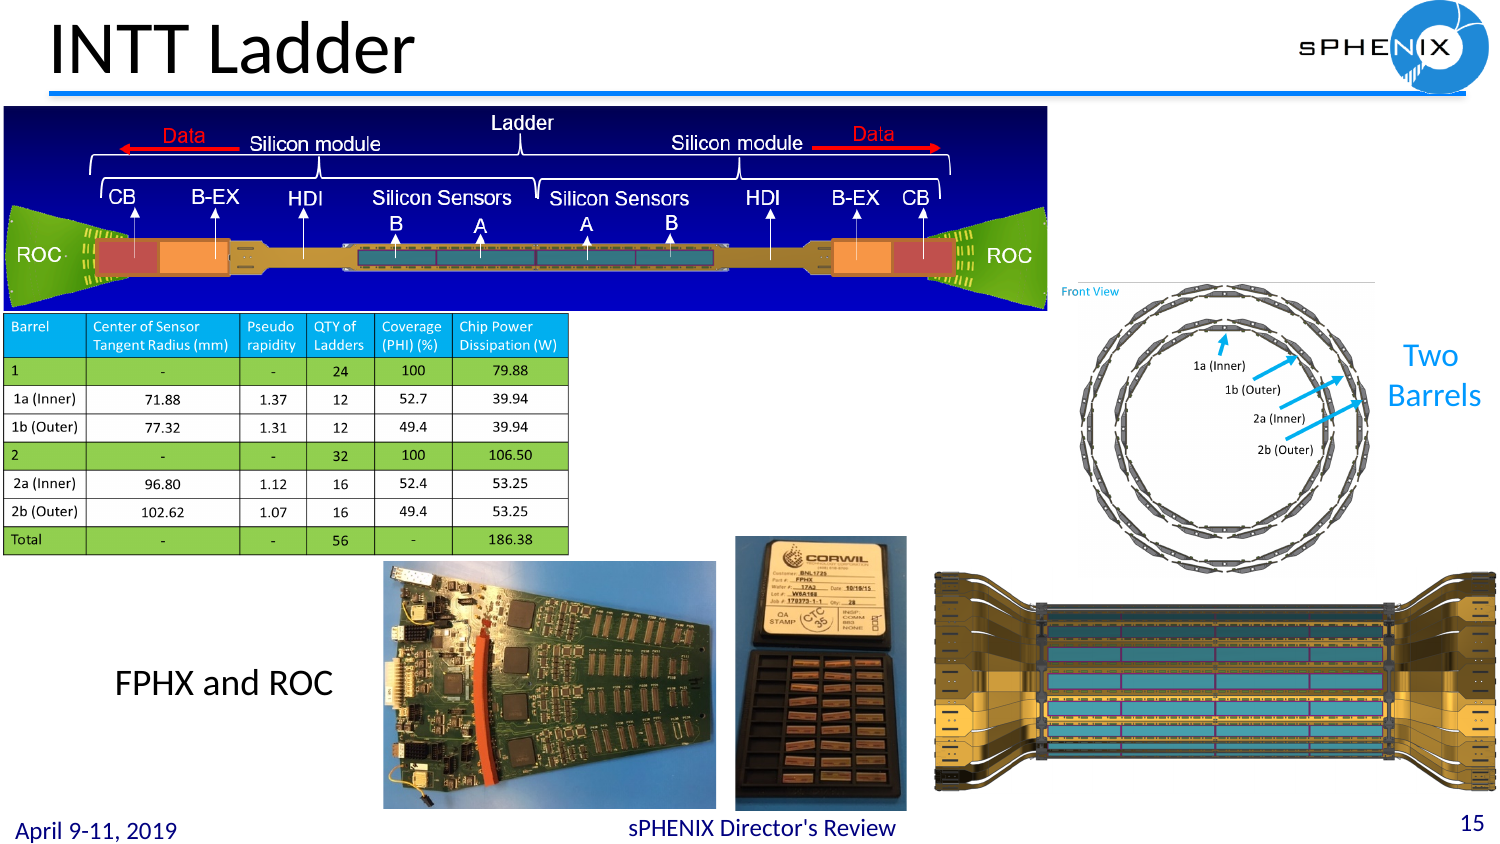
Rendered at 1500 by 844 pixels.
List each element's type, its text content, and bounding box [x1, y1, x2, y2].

picture [3, 358, 569, 559]
title INTT Ladder [0, 0, 1500, 89]
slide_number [0, 815, 350, 844]
footer sPHENIX Director's Review [525, 808, 1000, 844]
slide_number 15 [1412, 799, 1500, 844]
text_box Two Barrels [1381, 326, 1497, 421]
picture [930, 279, 1498, 794]
picture [1299, 89, 1489, 94]
picture [3, 106, 1048, 311]
text_box FPHX and ROC [100, 650, 349, 711]
picture [383, 560, 717, 809]
picture [735, 535, 907, 811]
